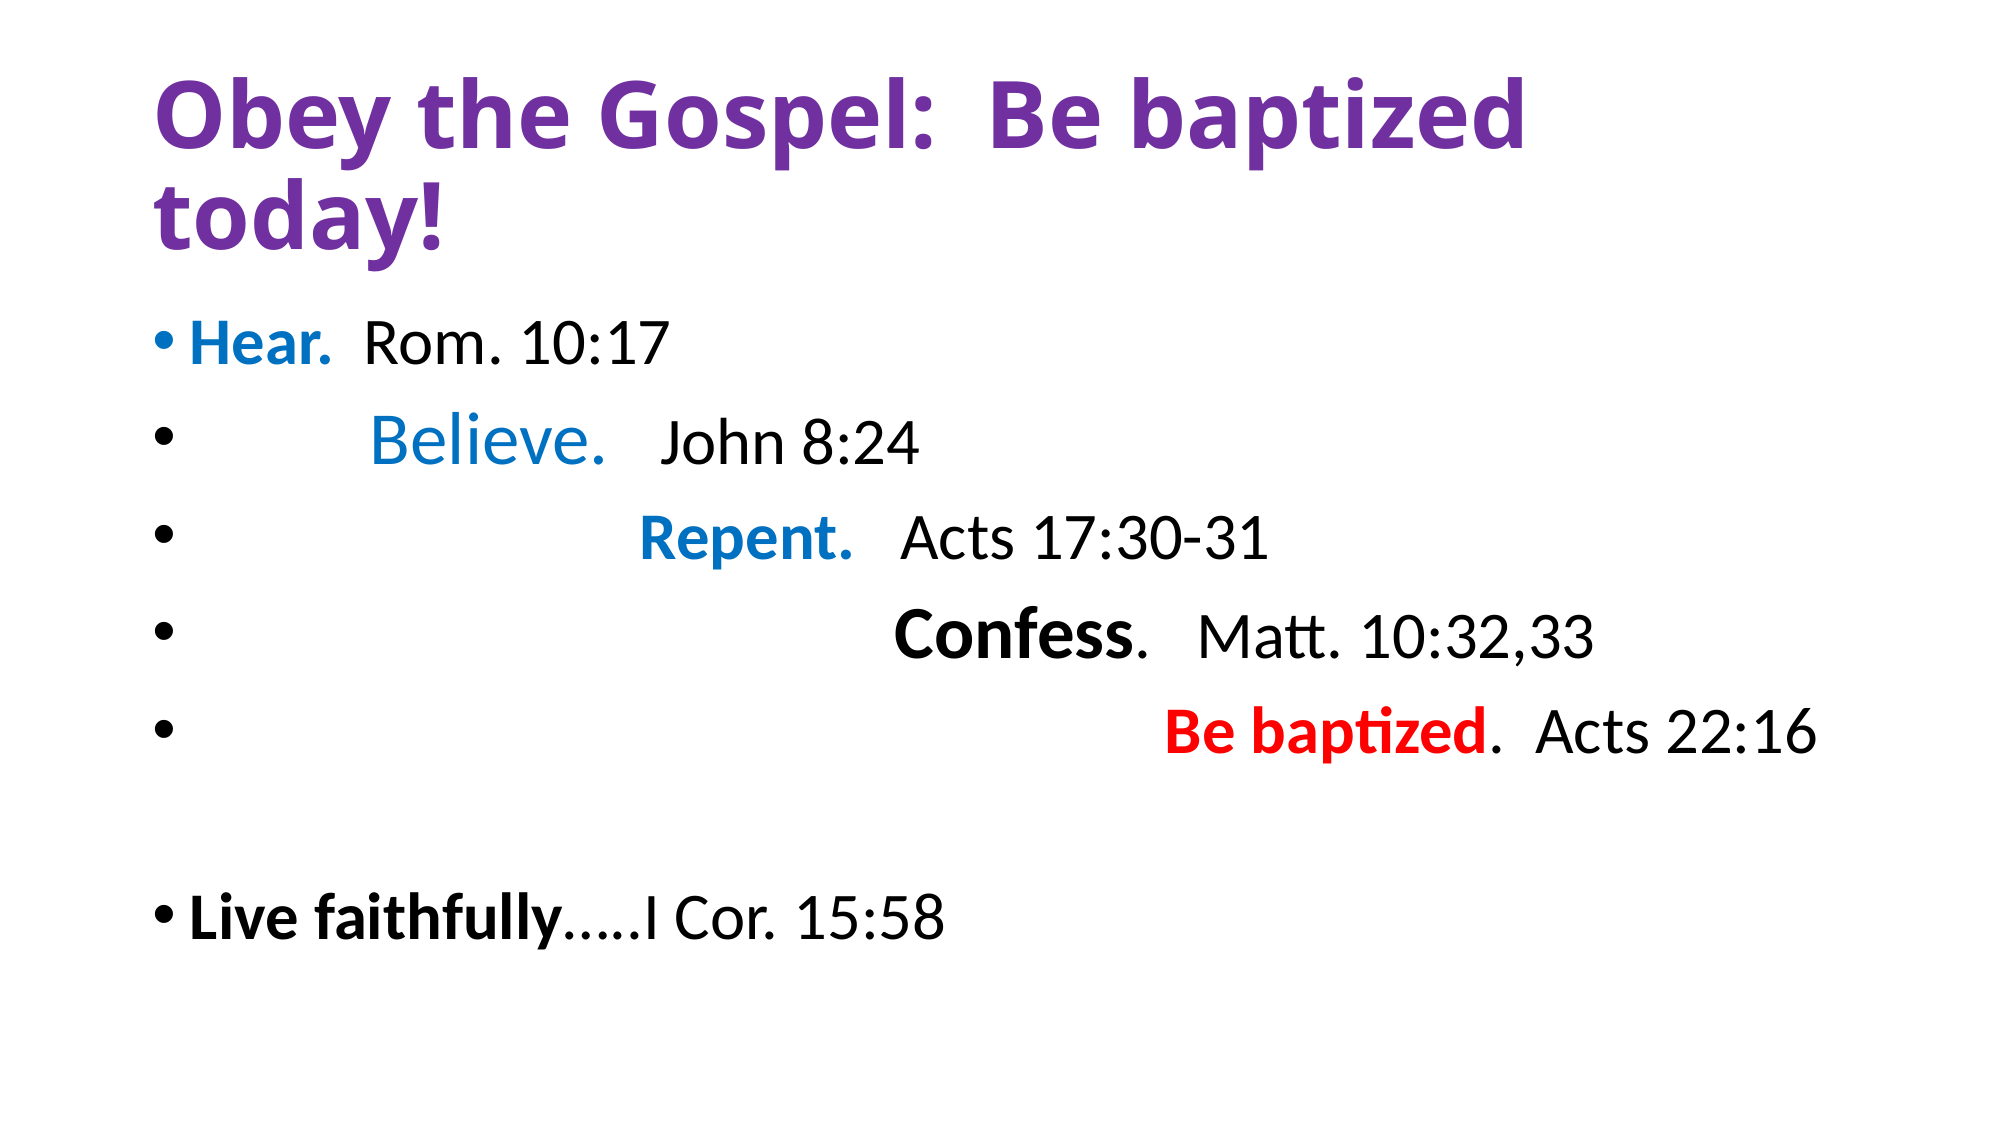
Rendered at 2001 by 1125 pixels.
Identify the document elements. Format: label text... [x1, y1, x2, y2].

list Hear. Rom. 10:17 Believe. John 8:24 Repent. Acts 17:30-31 Confess. Matt. 10:32,33 Be baptized. Acts 22:16 Live faithfully…..I Cor. 15:58 [137, 299, 1863, 1014]
title Obey the Gospel: Be baptized today! [137, 59, 1863, 278]
